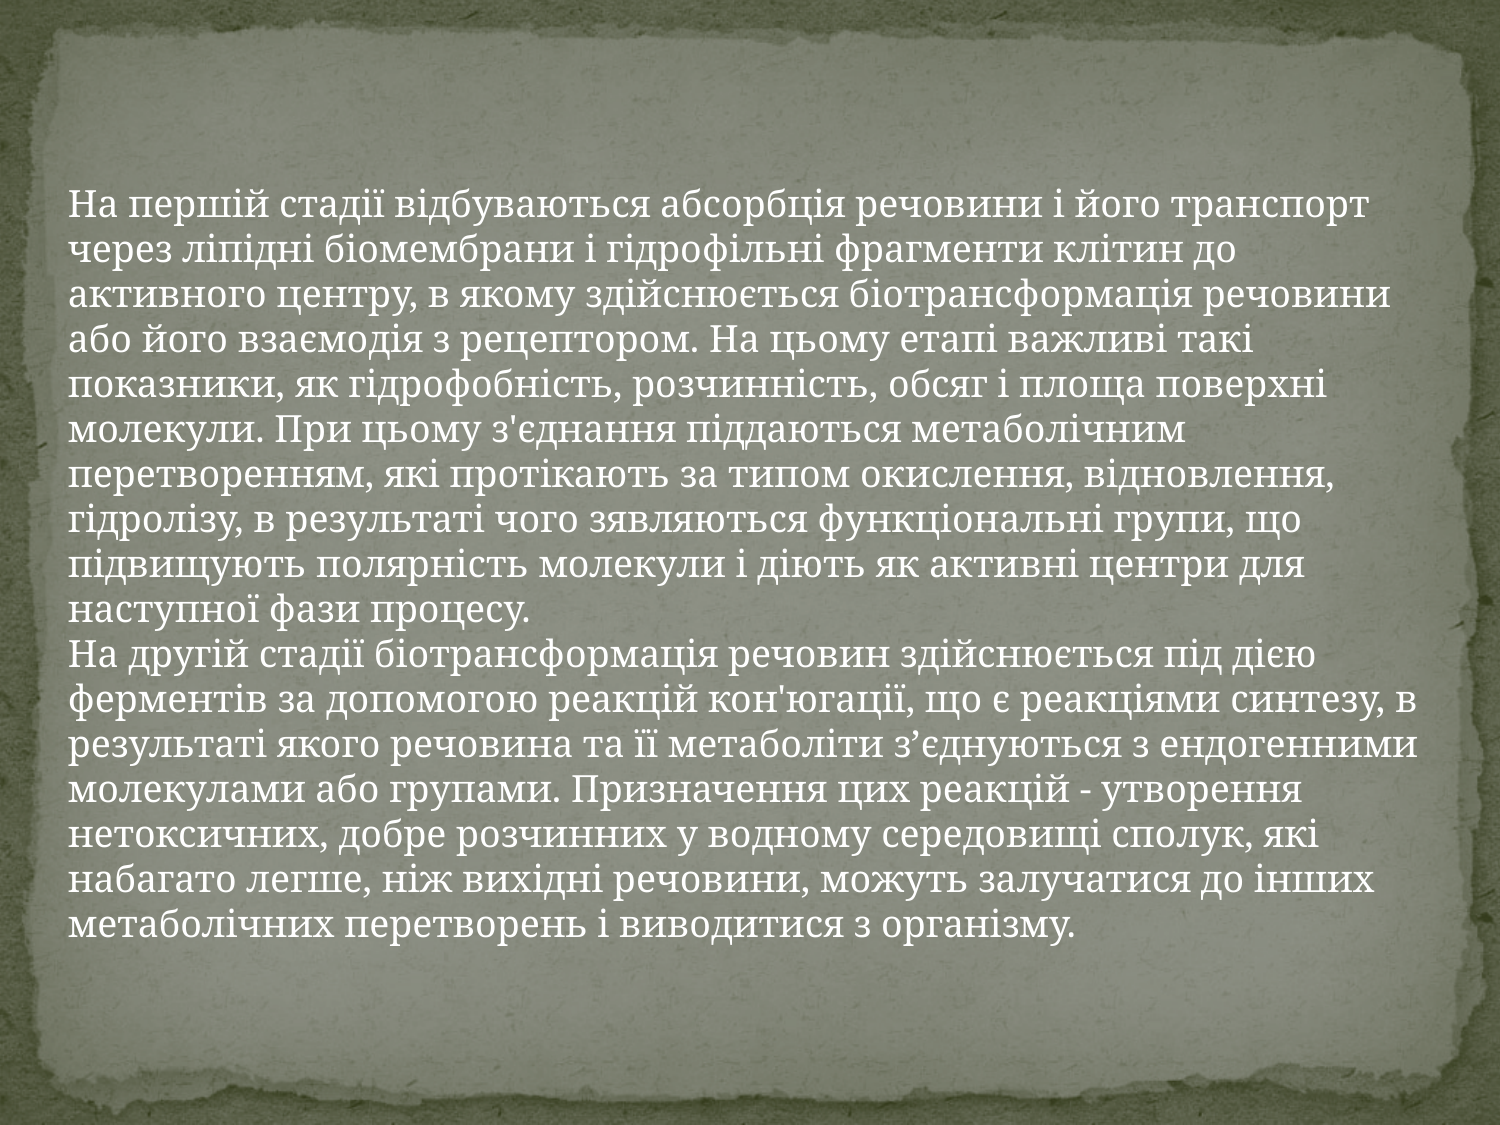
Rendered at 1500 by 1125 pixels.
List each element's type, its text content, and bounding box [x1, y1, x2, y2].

text_box На першій стадії відбуваються абсорбція речовини і його транспорт через ліпідні біомембрани і гідрофільні фрагменти клітин до активного центру, в якому здійснюється біотрансформація речовини або його взаємодія з рецептором. На цьому етапі важливі такі показники, як гідрофобність, розчинність, обсяг і площа поверхні молекули. При цьому з'єднання піддаються метаболічним перетворенням, які протікають за типом окислення, відновлення, гідролізу, в результаті чого зявляються функціональні групи, що підвищують полярність молекули і діють як активні центри для наступної фази процесу. На другій стадії біотрансформація речовин здійснюється під дією ферментів за допомогою реакцій кон'югації, що є реакціями синтезу, в результаті якого речовина та її метаболіти з’єднуються з ендогенними молекулами або групами. Призначення цих реакцій - утворення нетоксичних, добре розчинних у водному середовищі сполук, які набагато легше, ніж вихідні речовини, можуть залучатися до інших метаболічних перетворень і виводитися з організму. [53, 172, 1459, 953]
